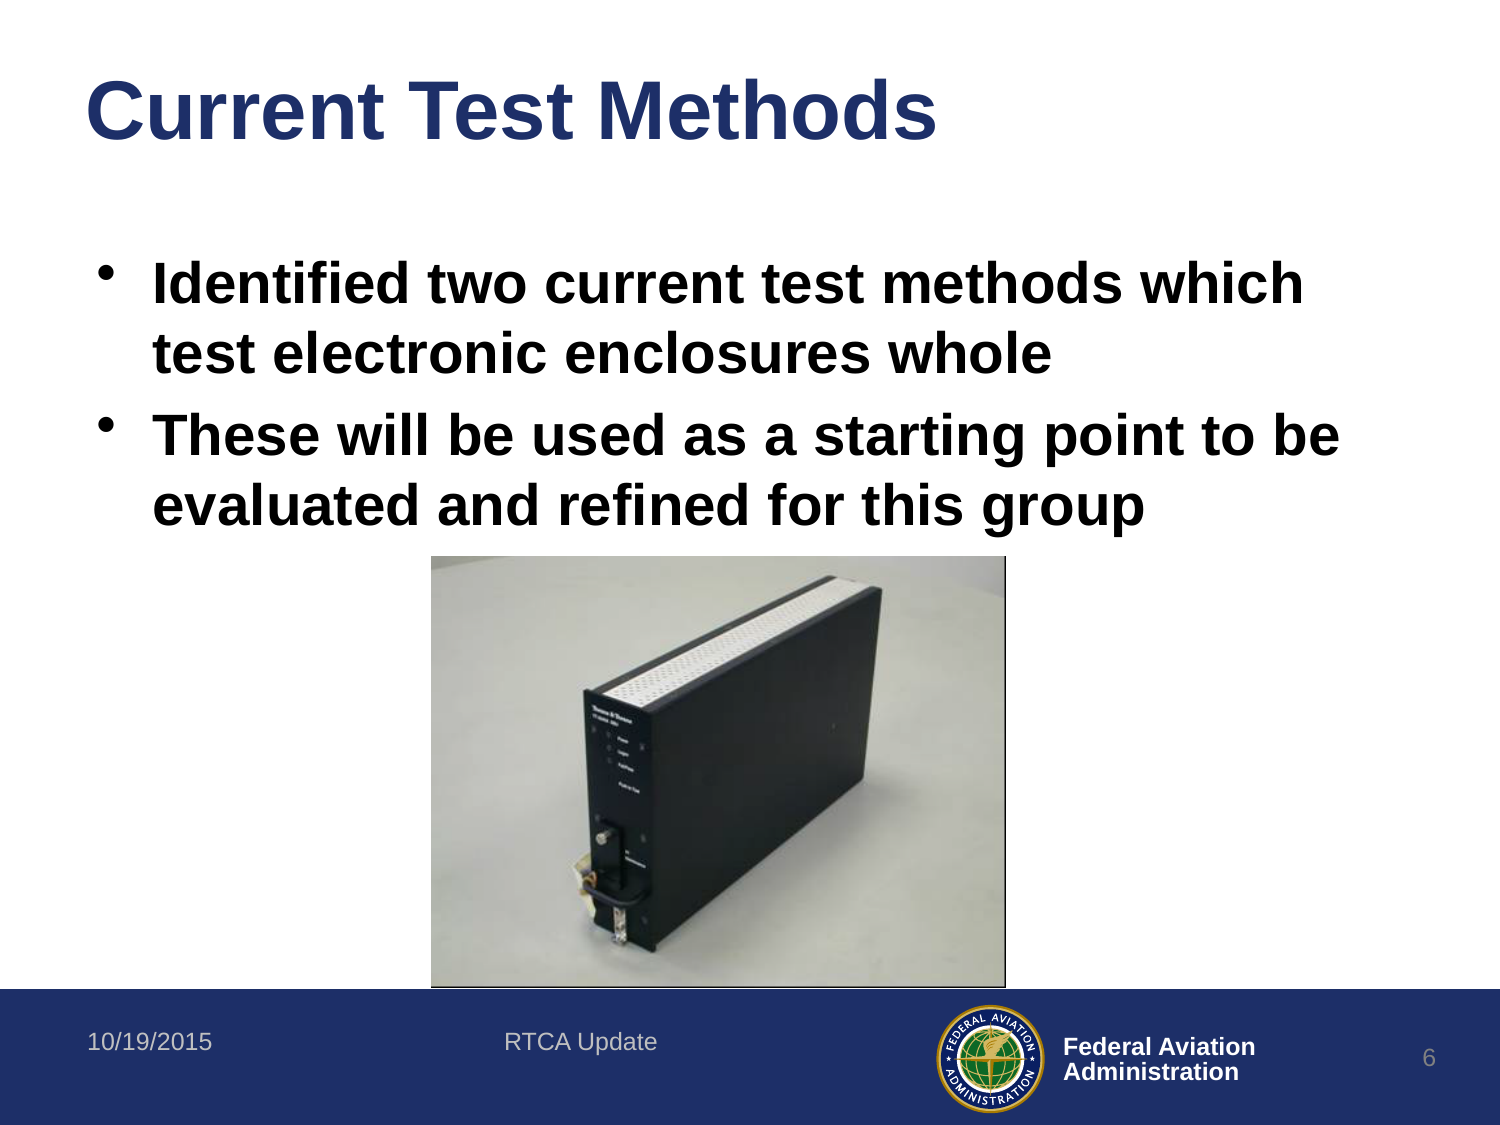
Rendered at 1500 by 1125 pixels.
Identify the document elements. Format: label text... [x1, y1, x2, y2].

list Identified two current test methods which test electronic enclosures whole These will be used as a starting point to be evaluated and refined for this group [81, 237, 1402, 958]
picture [430, 555, 1006, 988]
title Current Test Methods [70, 56, 1461, 157]
